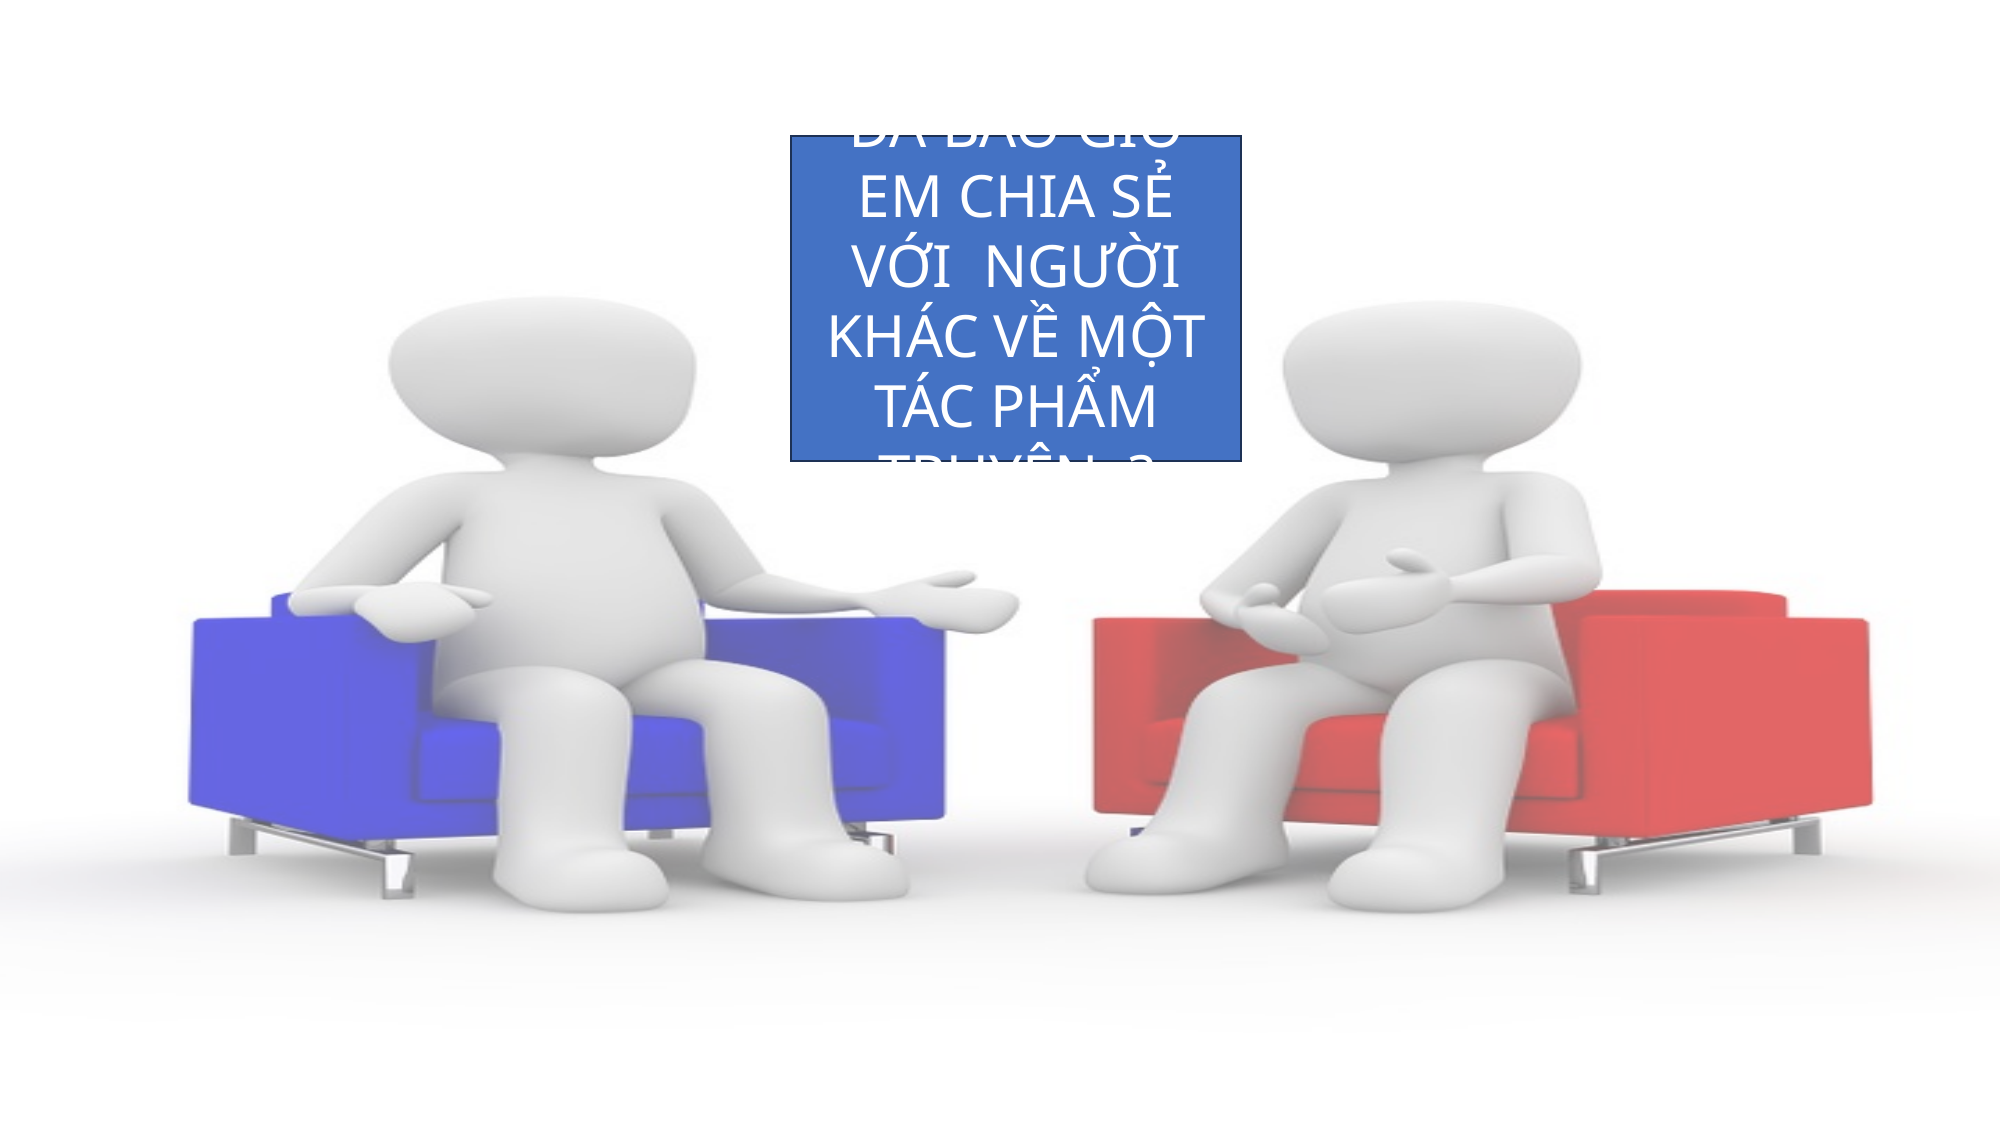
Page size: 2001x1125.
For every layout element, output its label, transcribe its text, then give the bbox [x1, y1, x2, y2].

text_box ĐÃ BAO GIỜ EM CHIA SẺ VỚI NGƯỜI KHÁC VỀ MỘT TÁC PHẨM TRUYỆN ? [790, 135, 1242, 462]
